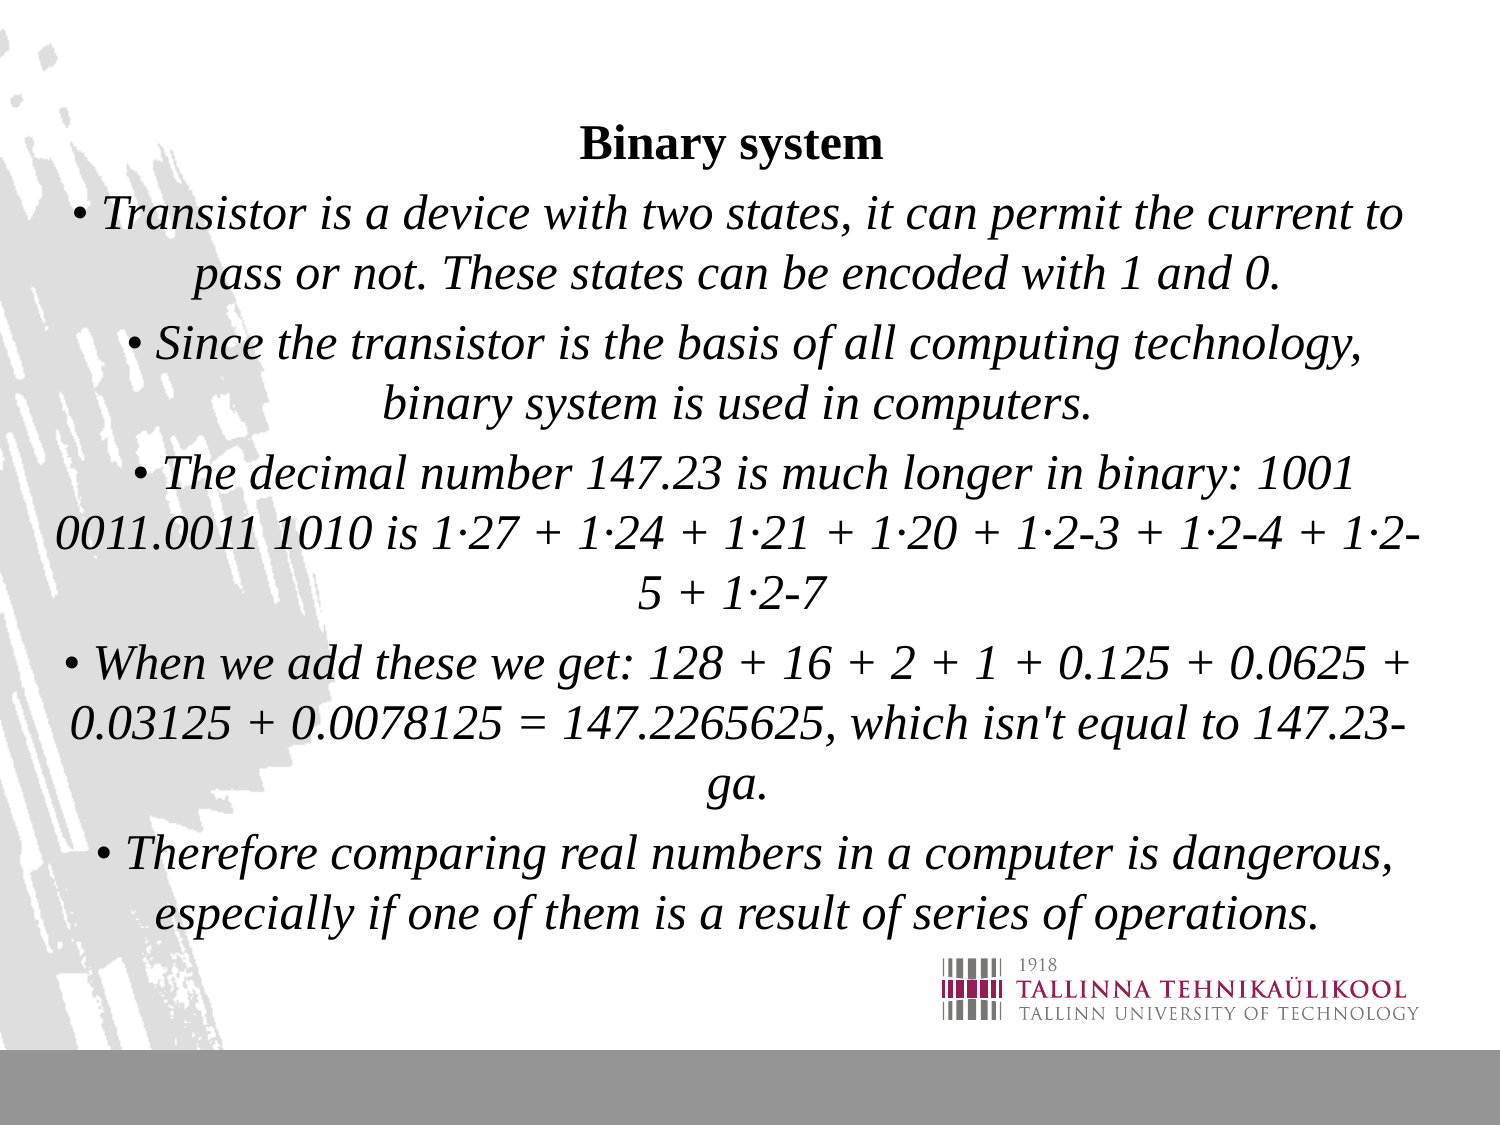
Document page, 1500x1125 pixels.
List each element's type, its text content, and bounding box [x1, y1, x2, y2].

text_box Binary system • Transistor is a device with two states, it can permit the current to pass or not. These states can be encoded with 1 and 0. • Since the transistor is the basis of all computing technology, binary system is used in computers. • The decimal number 147.23 is much longer in binary: 1001 0011.0011 1010 is 1·27 + 1·24 + 1·21 + 1·20 + 1·2-3 + 1·2-4 + 1·2-5 + 1·2-7 • When we add these we get: 128 + 16 + 2 + 1 + 0.125 + 0.0625 + 0.03125 + 0.0078125 = 147.2265625, which isn't equal to 147.23-ga. • Therefore comparing real numbers in a computer is dangerous, especially if one of them is a result of series of operations. [29, 101, 1447, 947]
picture [0, 28, 335, 1050]
